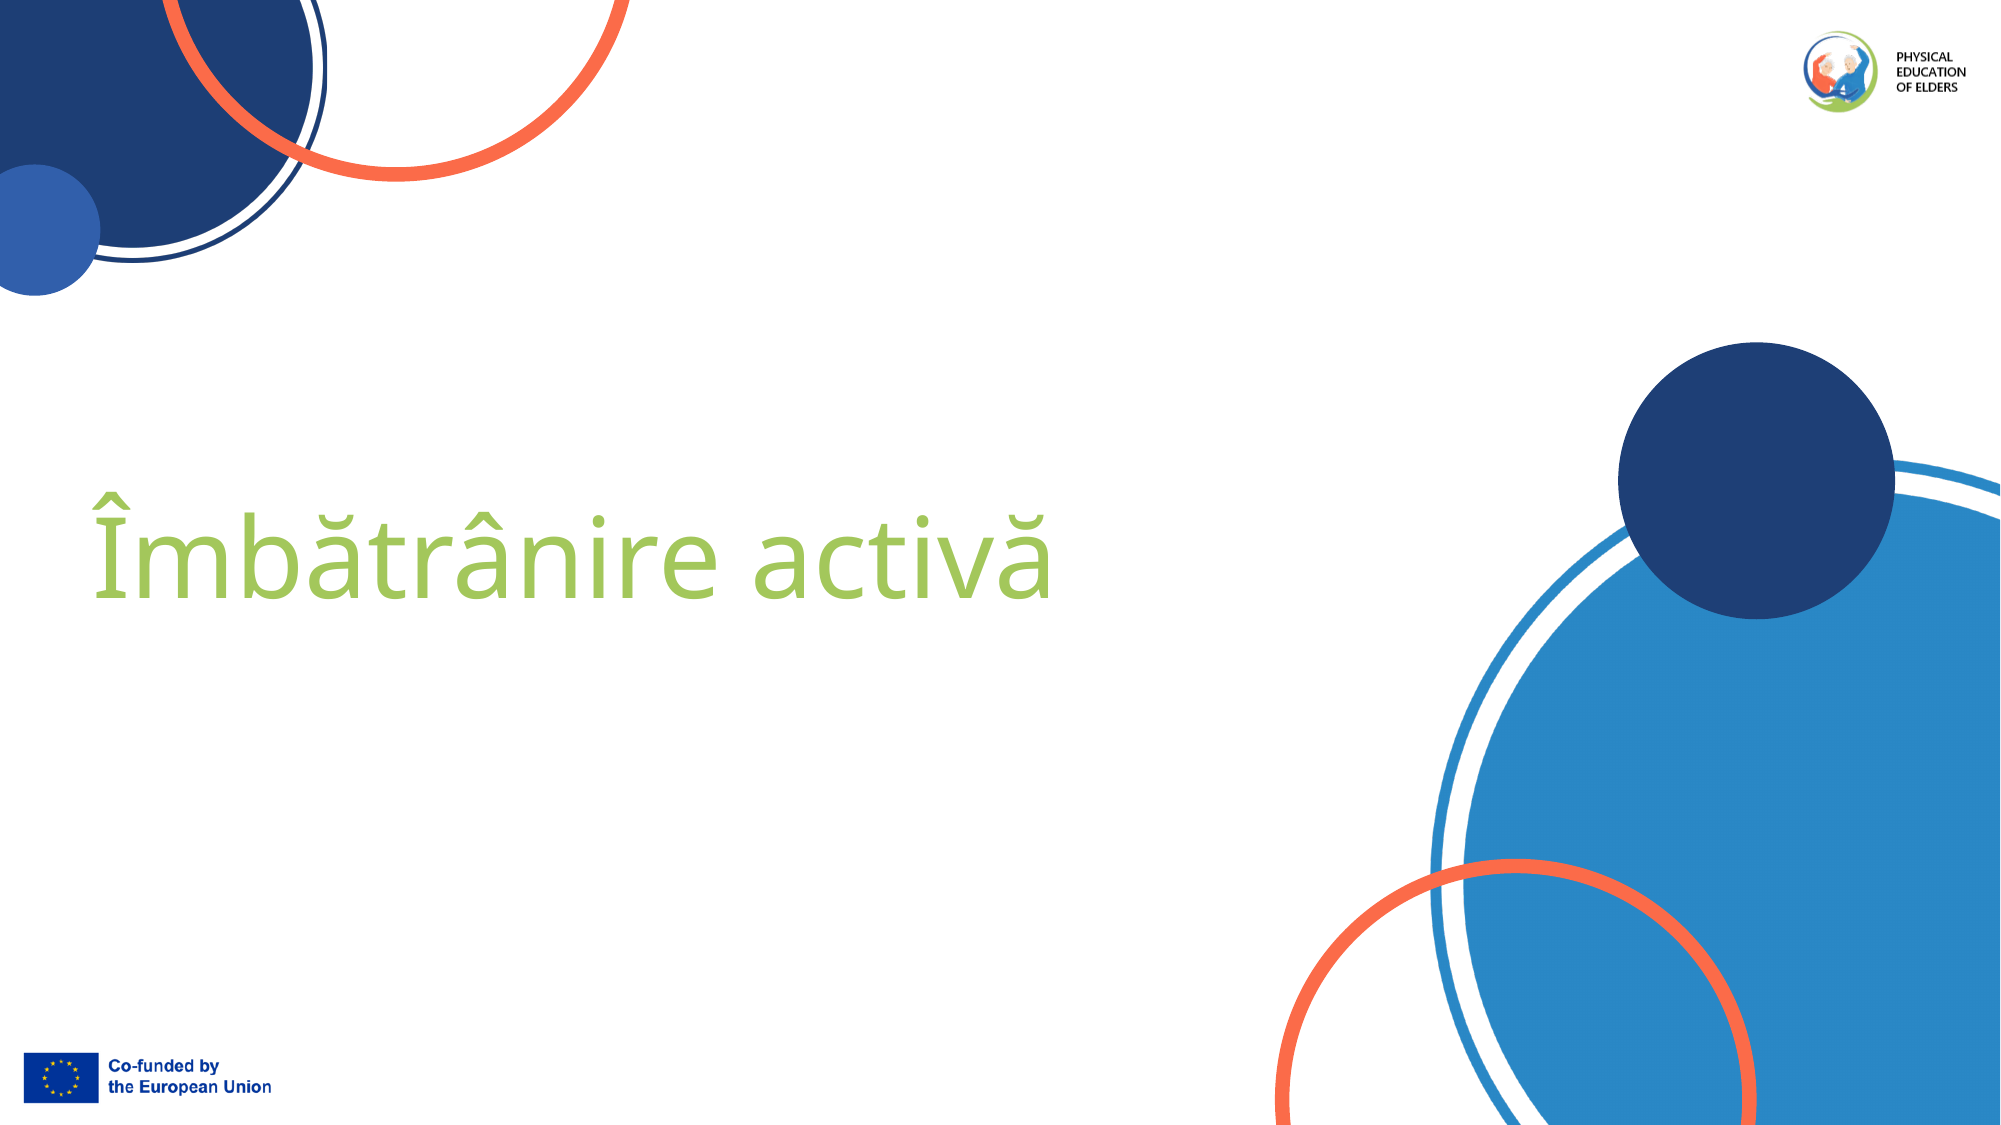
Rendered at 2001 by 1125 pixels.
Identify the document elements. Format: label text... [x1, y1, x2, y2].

picture [1430, 874, 1742, 1125]
picture [178, 0, 328, 156]
picture [0, 0, 328, 263]
picture [1430, 458, 2001, 1125]
title Îmbătrânire activă [77, 432, 1183, 693]
picture [1791, 23, 1994, 121]
picture [19, 1048, 281, 1107]
